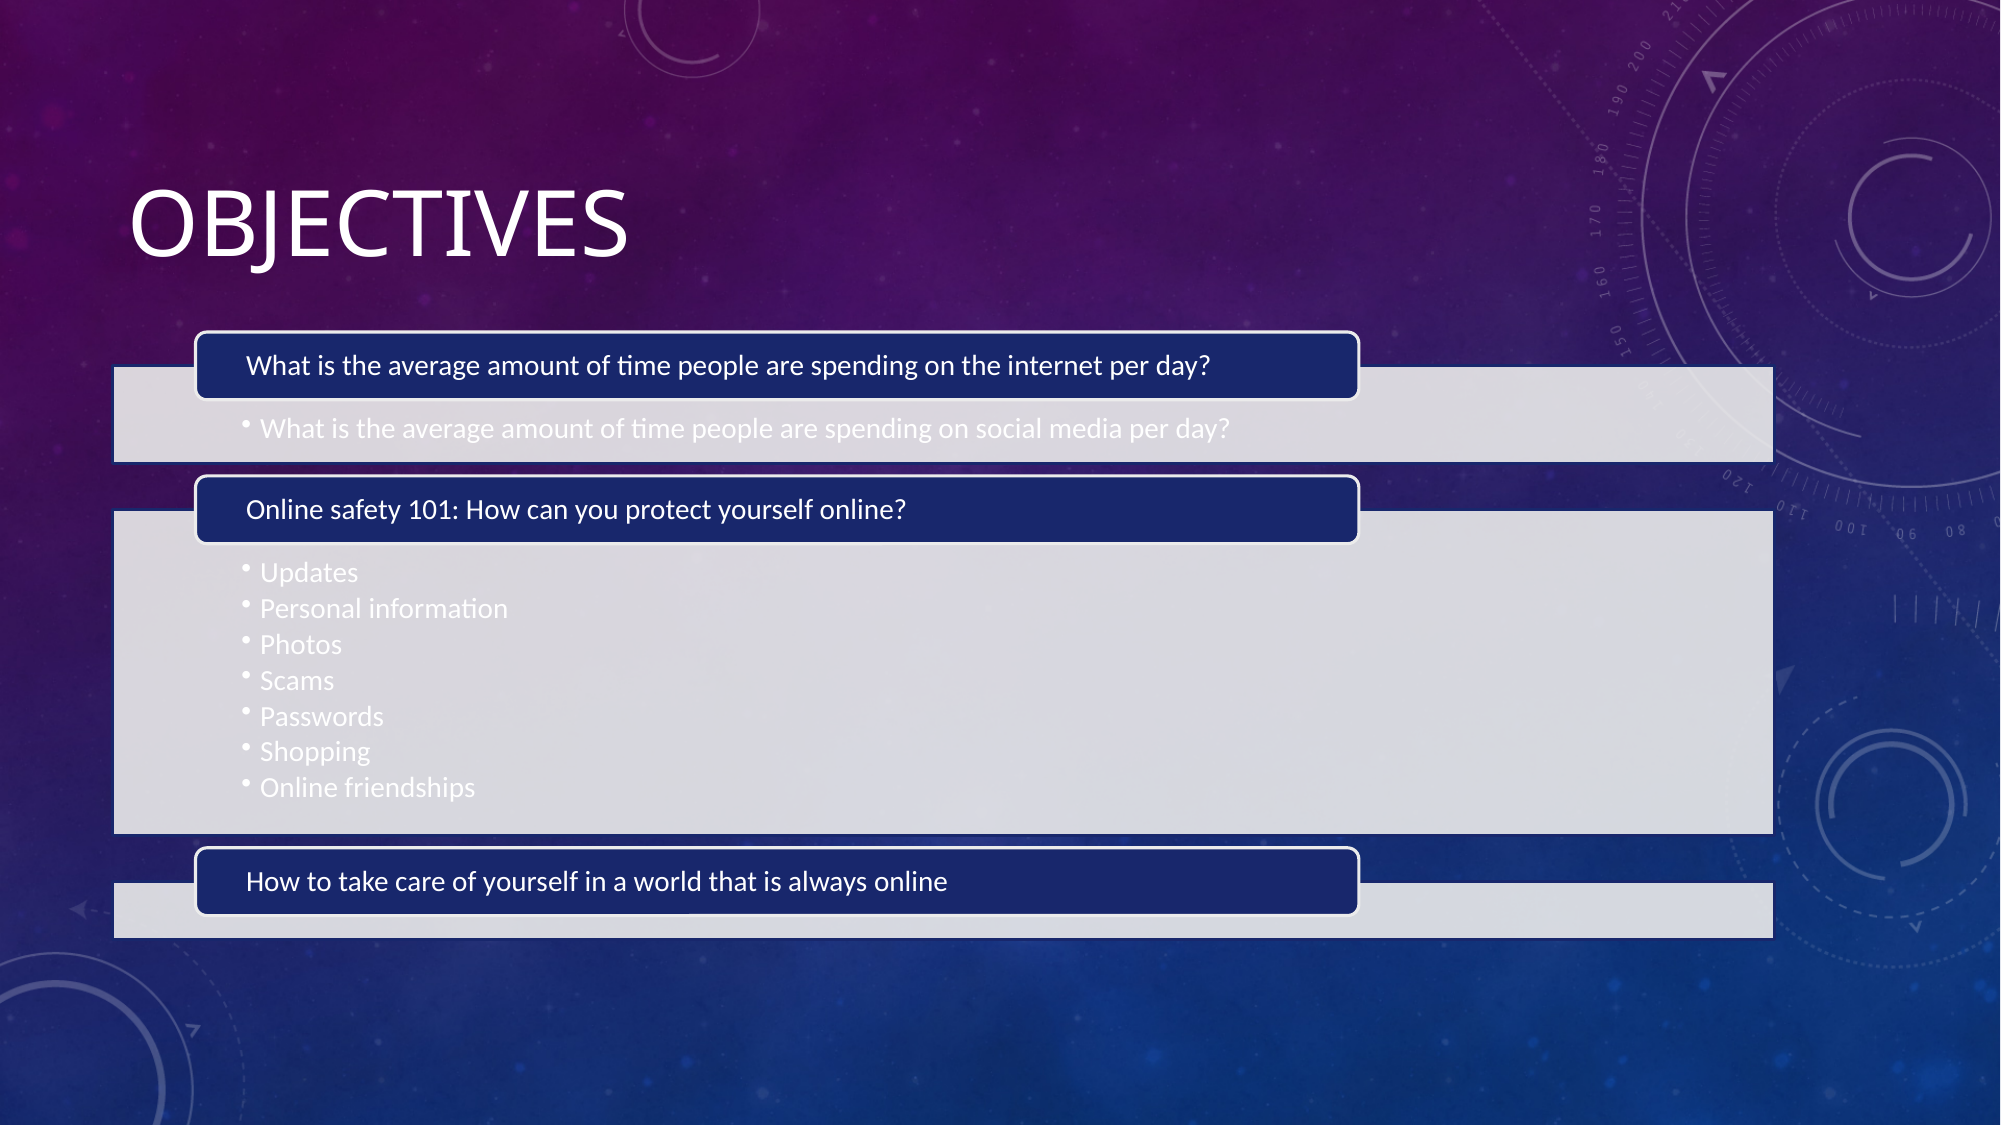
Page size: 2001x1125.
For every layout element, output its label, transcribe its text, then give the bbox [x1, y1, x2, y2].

title objectives [112, 99, 1775, 321]
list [112, 321, 1775, 951]
picture [0, 0, 2001, 1125]
